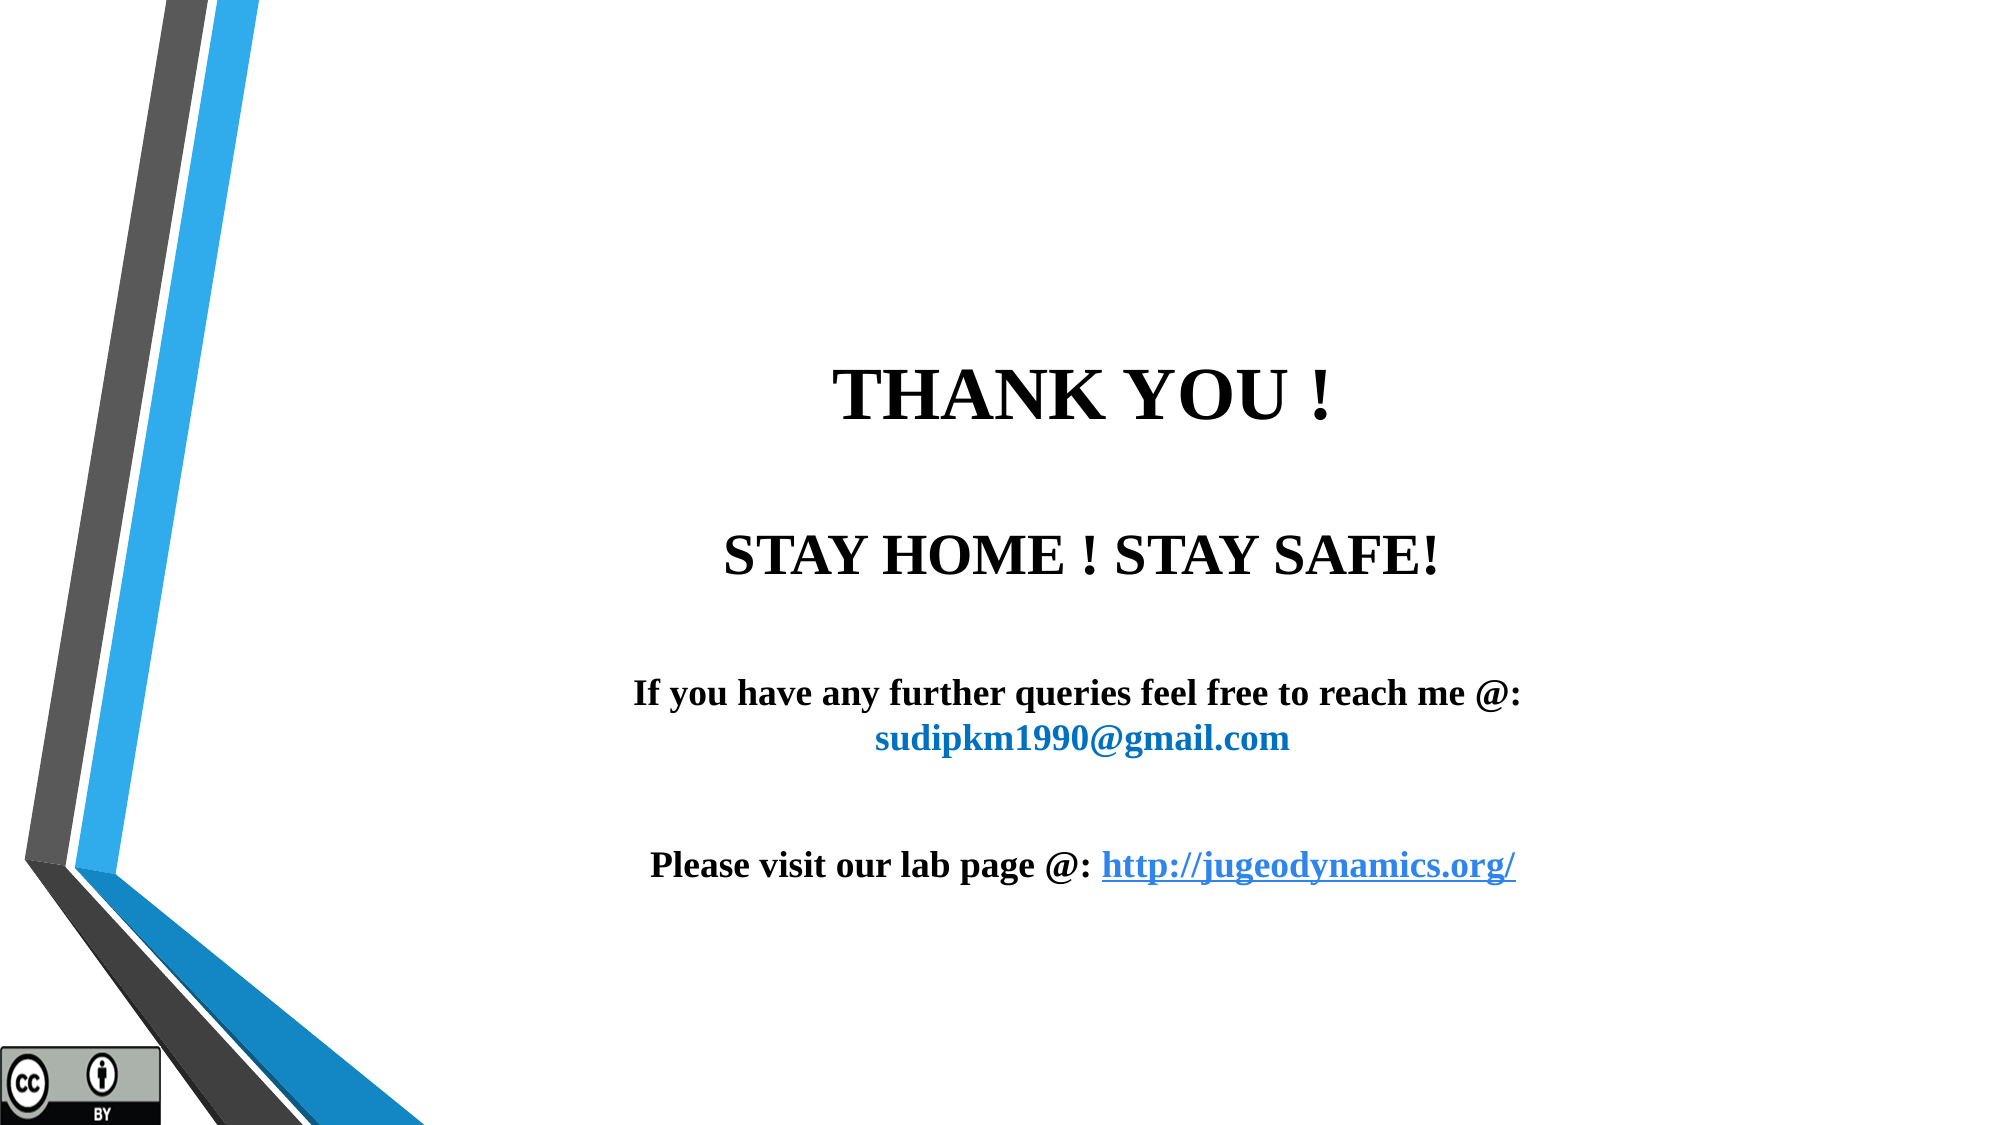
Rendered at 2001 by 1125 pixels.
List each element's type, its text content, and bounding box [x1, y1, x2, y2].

picture [0, 1046, 162, 1125]
text_box THANK YOU ! [817, 336, 1349, 442]
text_box If you have any further queries feel free to reach me @: sudipkm1990@gmail.com [618, 660, 1548, 766]
text_box STAY HOME ! STAY SAFE! [709, 508, 1457, 594]
text_box Please visit our lab page @: http://jugeodynamics.org/ [635, 832, 1531, 893]
